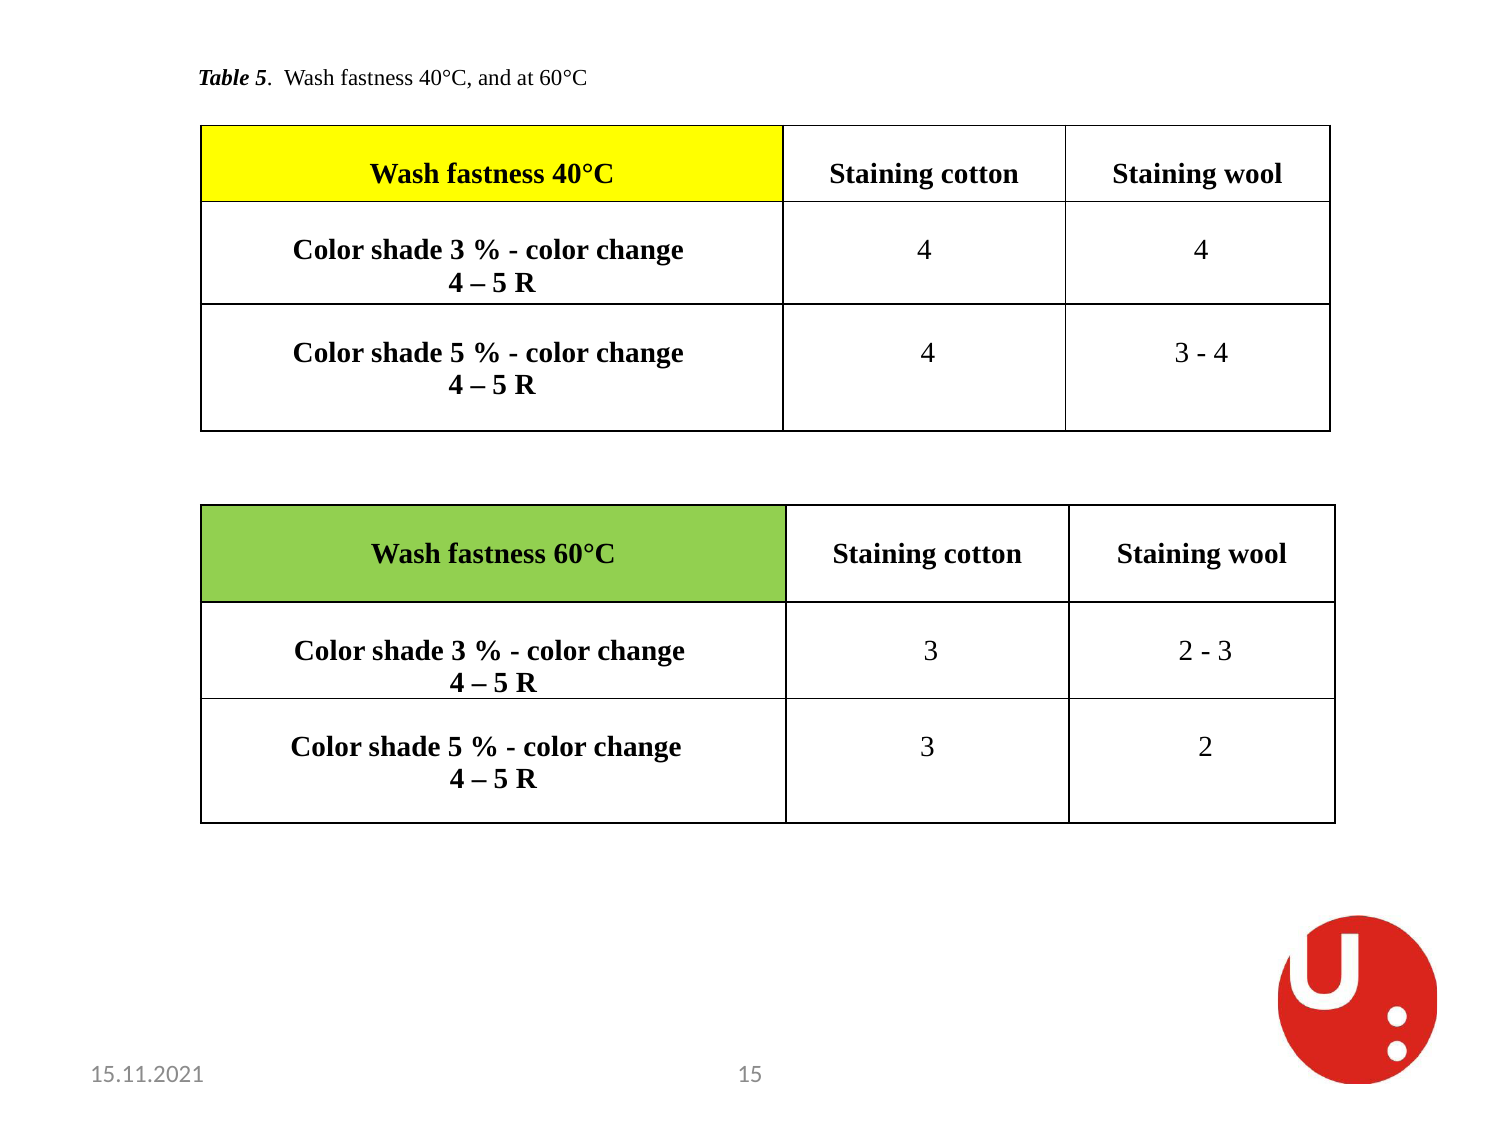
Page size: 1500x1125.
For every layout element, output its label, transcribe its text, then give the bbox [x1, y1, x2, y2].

slide_number 15 [575, 1042, 925, 1103]
table_cell 3 [787, 699, 1068, 822]
table_header Staining cotton [787, 506, 1068, 601]
table_header Wash fastness 40°C [202, 126, 782, 201]
table_cell Color shade 3 % - color change 4 – 5 R [202, 603, 785, 698]
table_cell 2 [1070, 699, 1334, 822]
table_cell 4 [784, 202, 1065, 303]
table_cell Color shade 5 % - color change 4 – 5 R [202, 699, 785, 822]
table_header Wash fastness 60°C [202, 506, 785, 601]
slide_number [75, 1042, 425, 1103]
text_box Table 5. Wash fastness 40°C, and at 60°C [171, 55, 615, 100]
table_header Staining wool [1070, 506, 1334, 601]
table_header Staining wool [1066, 126, 1329, 201]
picture [1277, 914, 1438, 1085]
table_cell Color shade 3 % - color change 4 – 5 R [202, 202, 782, 303]
table_cell Color shade 5 % - color change 4 – 5 R [202, 305, 782, 430]
table_cell 4 [1066, 202, 1329, 303]
table_cell 4 [784, 305, 1065, 430]
table_cell 3 - 4 [1066, 305, 1329, 430]
table_header Staining cotton [784, 126, 1065, 201]
table_cell 2 - 3 [1070, 603, 1334, 698]
table_cell 3 [787, 603, 1068, 698]
